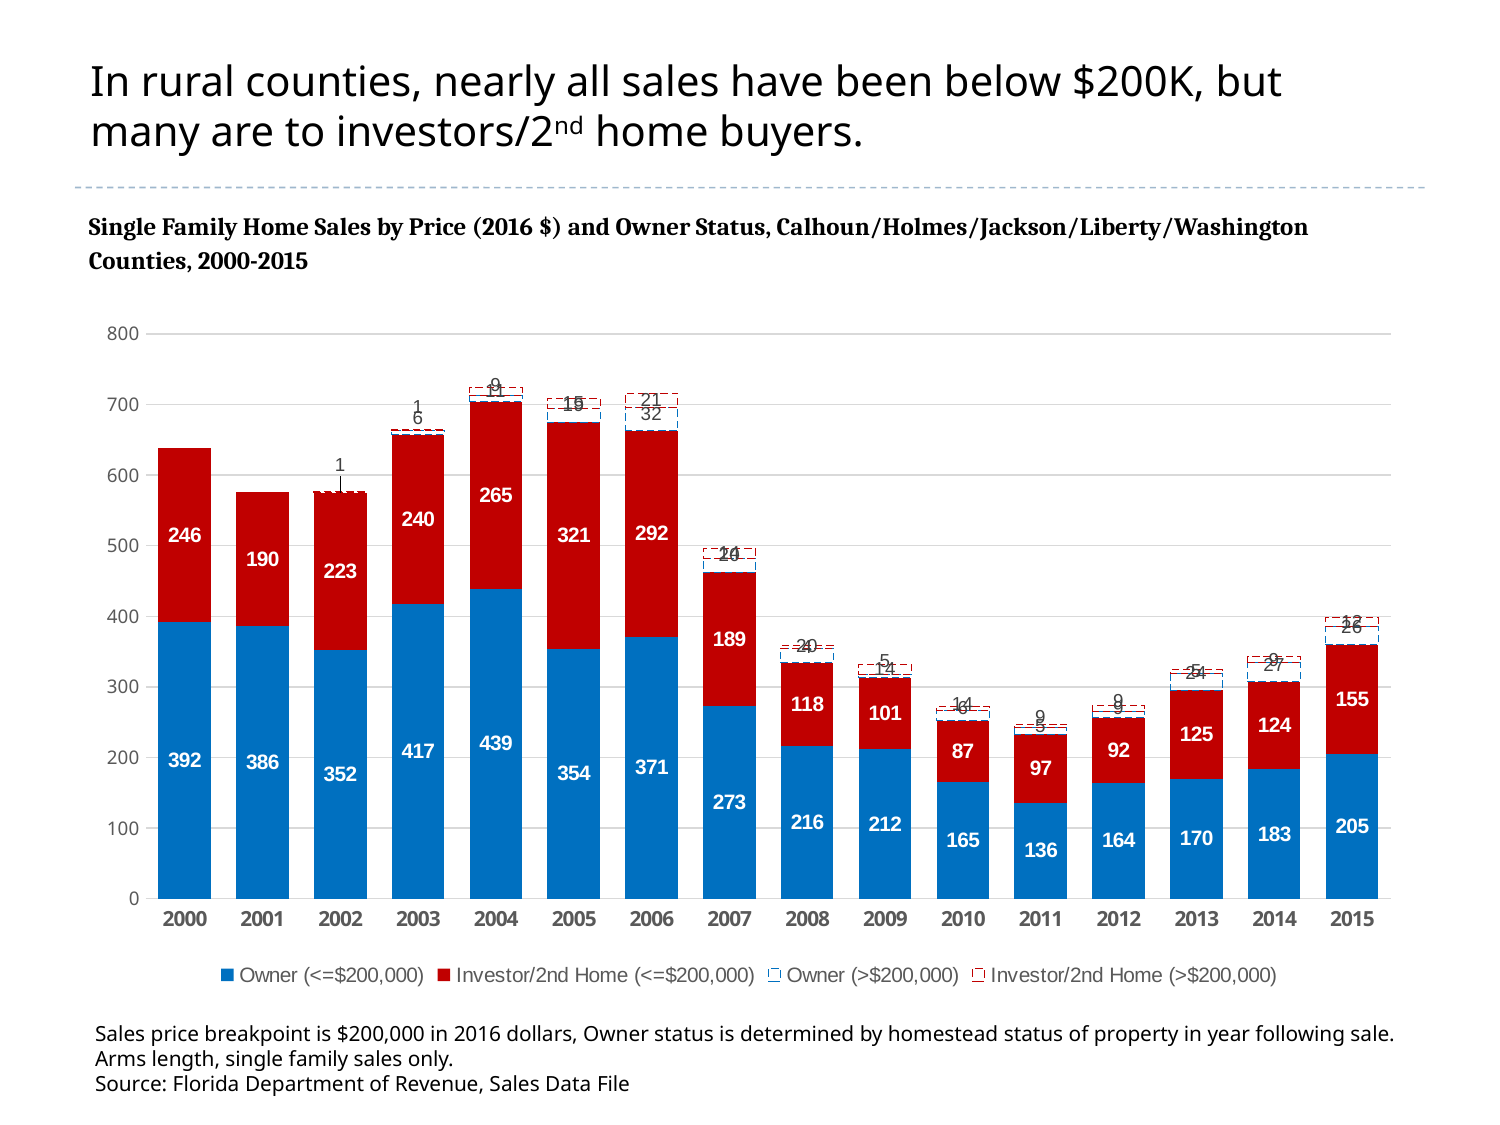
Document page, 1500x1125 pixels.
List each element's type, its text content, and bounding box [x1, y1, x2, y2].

text_box Single Family Home Sales by Price (2016 $) and Owner Status, Calhoun/Holmes/Jackson/Liberty/Washington Counties, 2000-2015 [74, 199, 1387, 282]
title In rural counties, nearly all sales have been below $200K, but many are to investors/2nd home buyers. [75, 74, 1387, 163]
chart [79, 306, 1418, 993]
text_box Sales price breakpoint is $200,000 in 2016 dollars, Owner status is determined by homestead status of property in year following sale. Arms length, single family sales only. Source: Florida Department of Revenue, Sales Data File [80, 1013, 1413, 1104]
